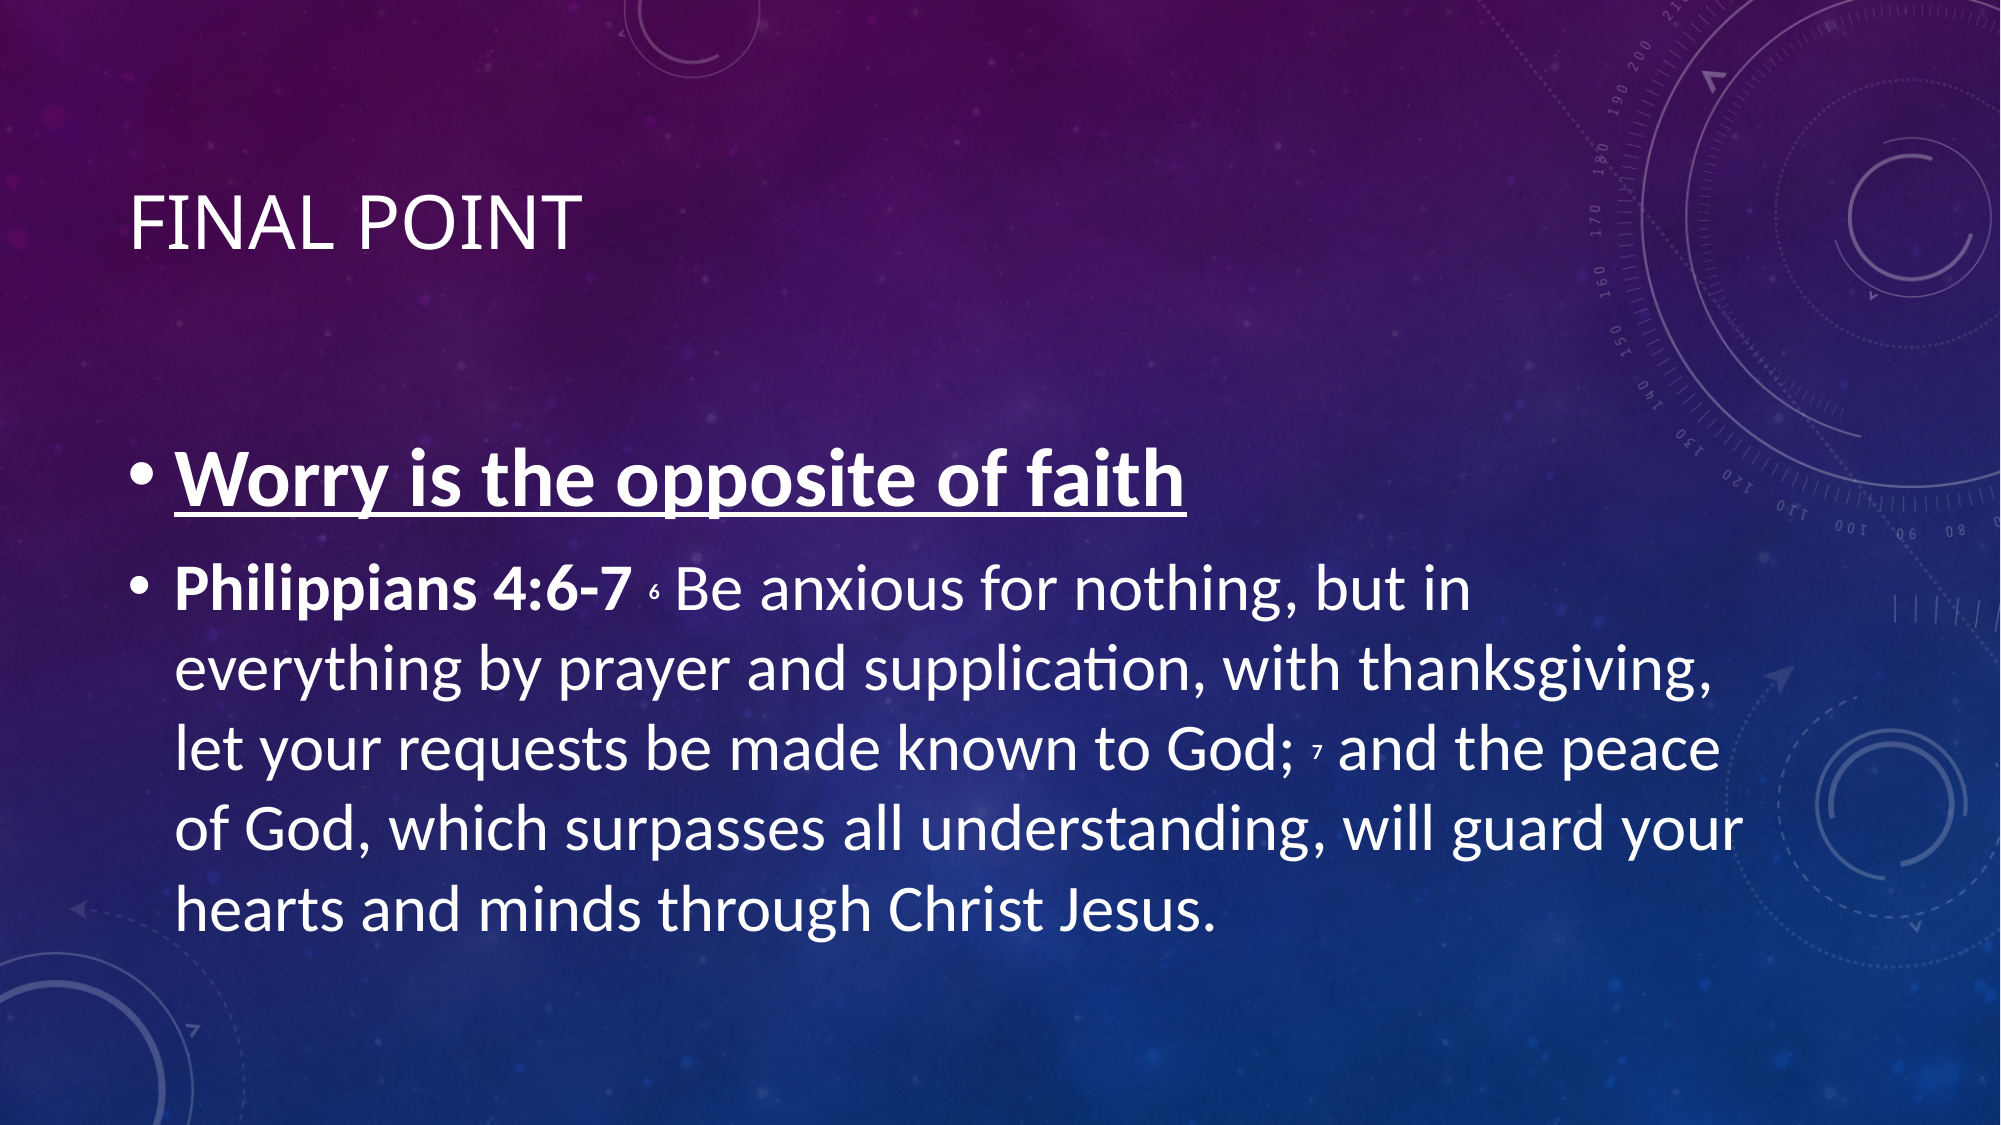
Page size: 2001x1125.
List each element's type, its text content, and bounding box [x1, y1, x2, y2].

picture [0, 0, 2001, 1125]
title Final point [112, 99, 1775, 289]
list Worry is the opposite of faith Philippians 4:6-7 6 Be anxious for nothing, but in everything by prayer and supplication, with thanksgiving, let your requests be made known to God; 7 and the peace of God, which surpasses all understanding, will guard your hearts and minds through Christ Jesus. [112, 289, 1775, 1079]
